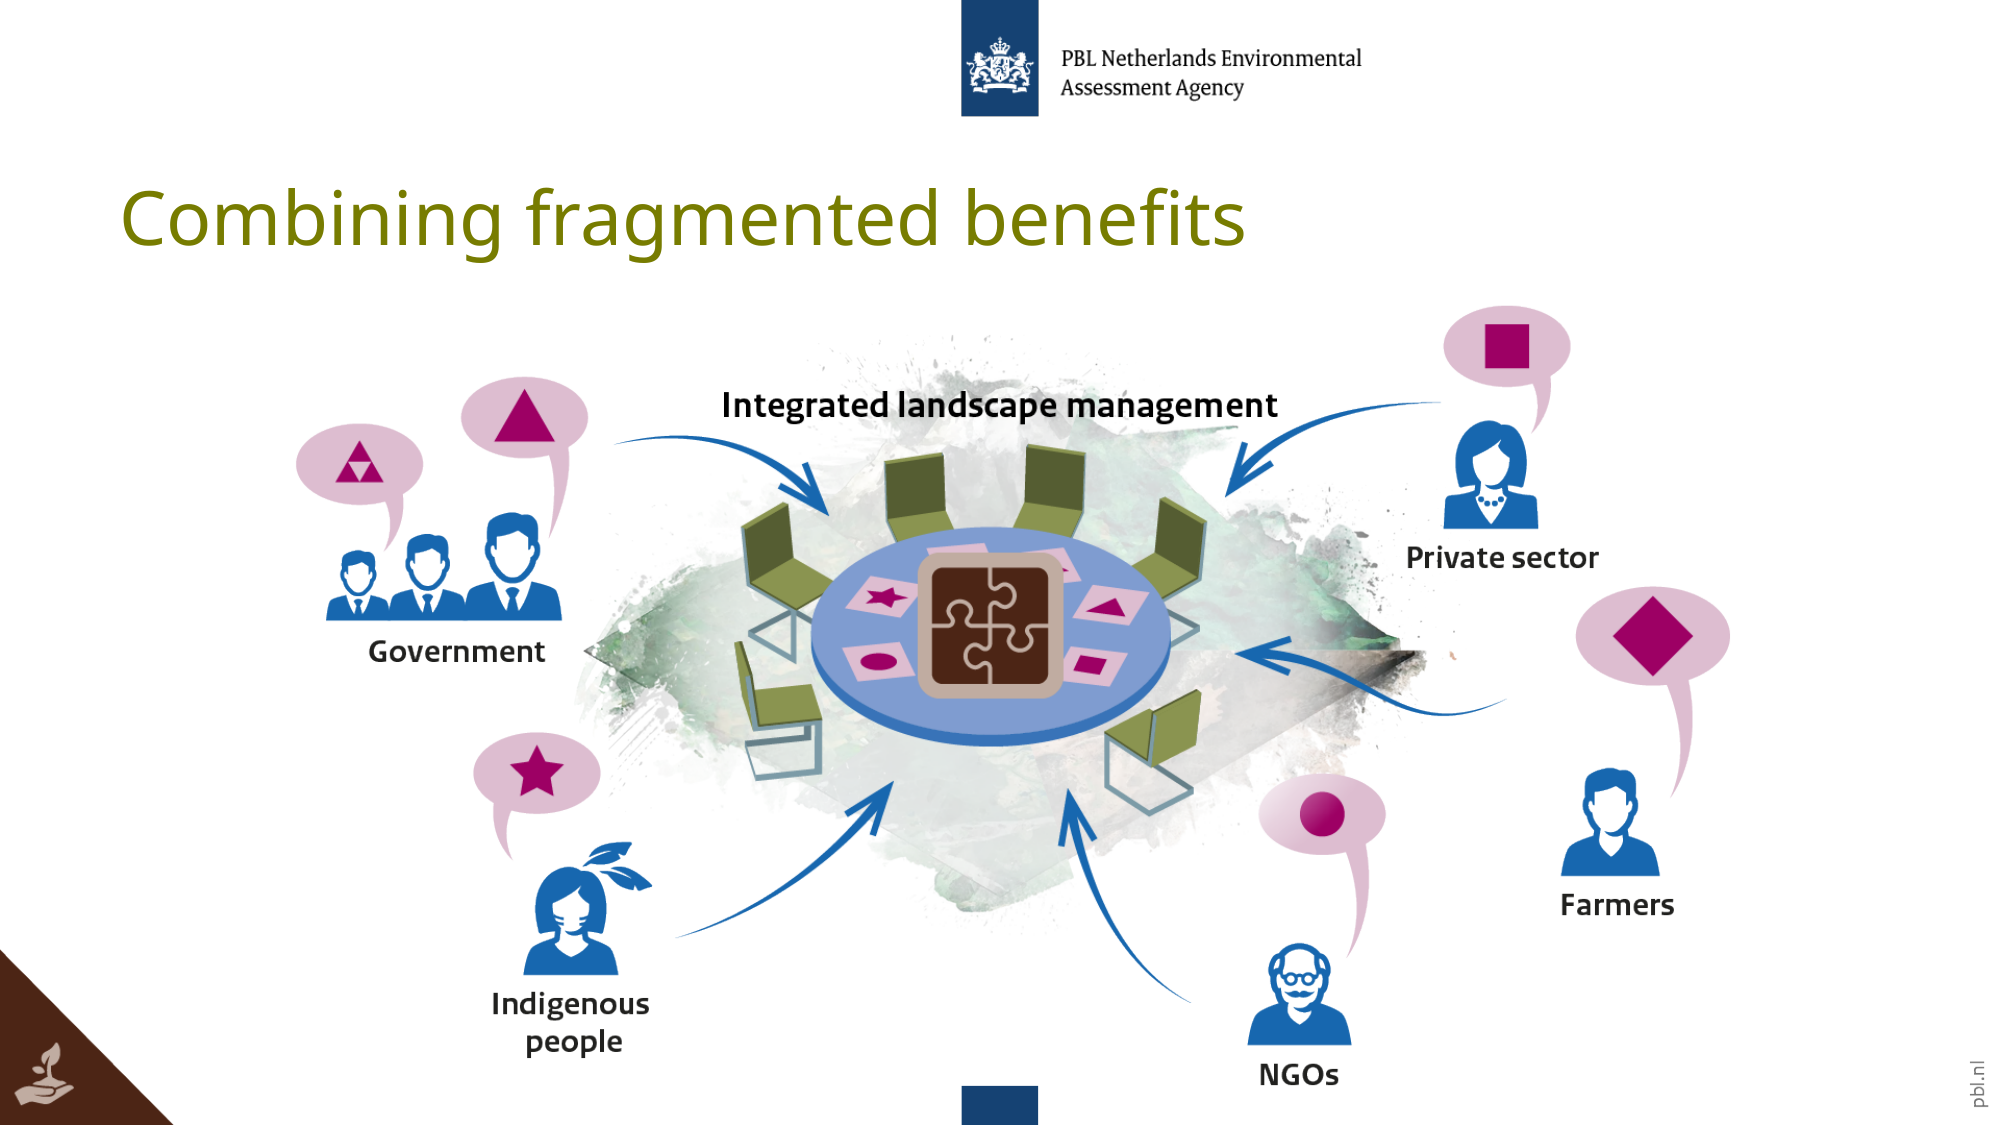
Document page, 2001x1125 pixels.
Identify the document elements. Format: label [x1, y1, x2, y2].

list [0, 0, 2000, 1125]
